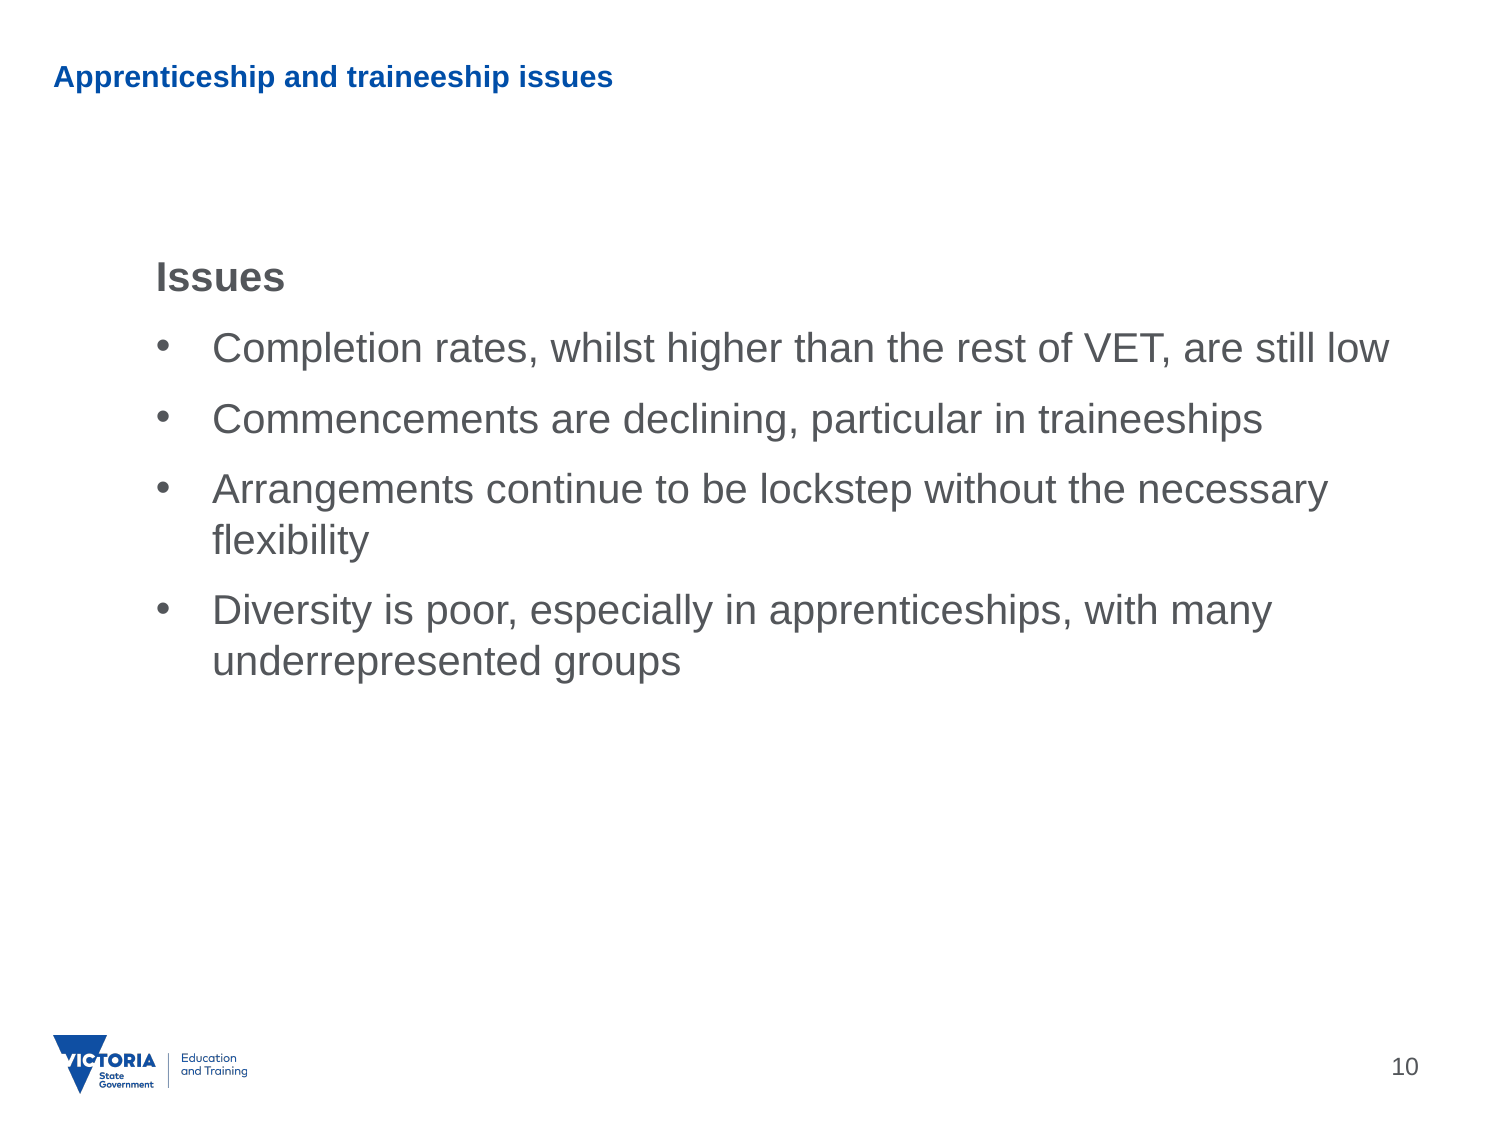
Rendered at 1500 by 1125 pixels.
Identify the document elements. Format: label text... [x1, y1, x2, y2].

picture [53, 1035, 277, 1094]
list Issues Completion rates, whilst higher than the rest of VET, are still low Commencements are declining, particular in traineeships Arrangements continue to be lockstep without the necessary flexibility Diversity is poor, especially in apprenticeships, with many underrepresented groups [155, 249, 1442, 1006]
title Apprenticeship and traineeship issues [53, 61, 1441, 191]
